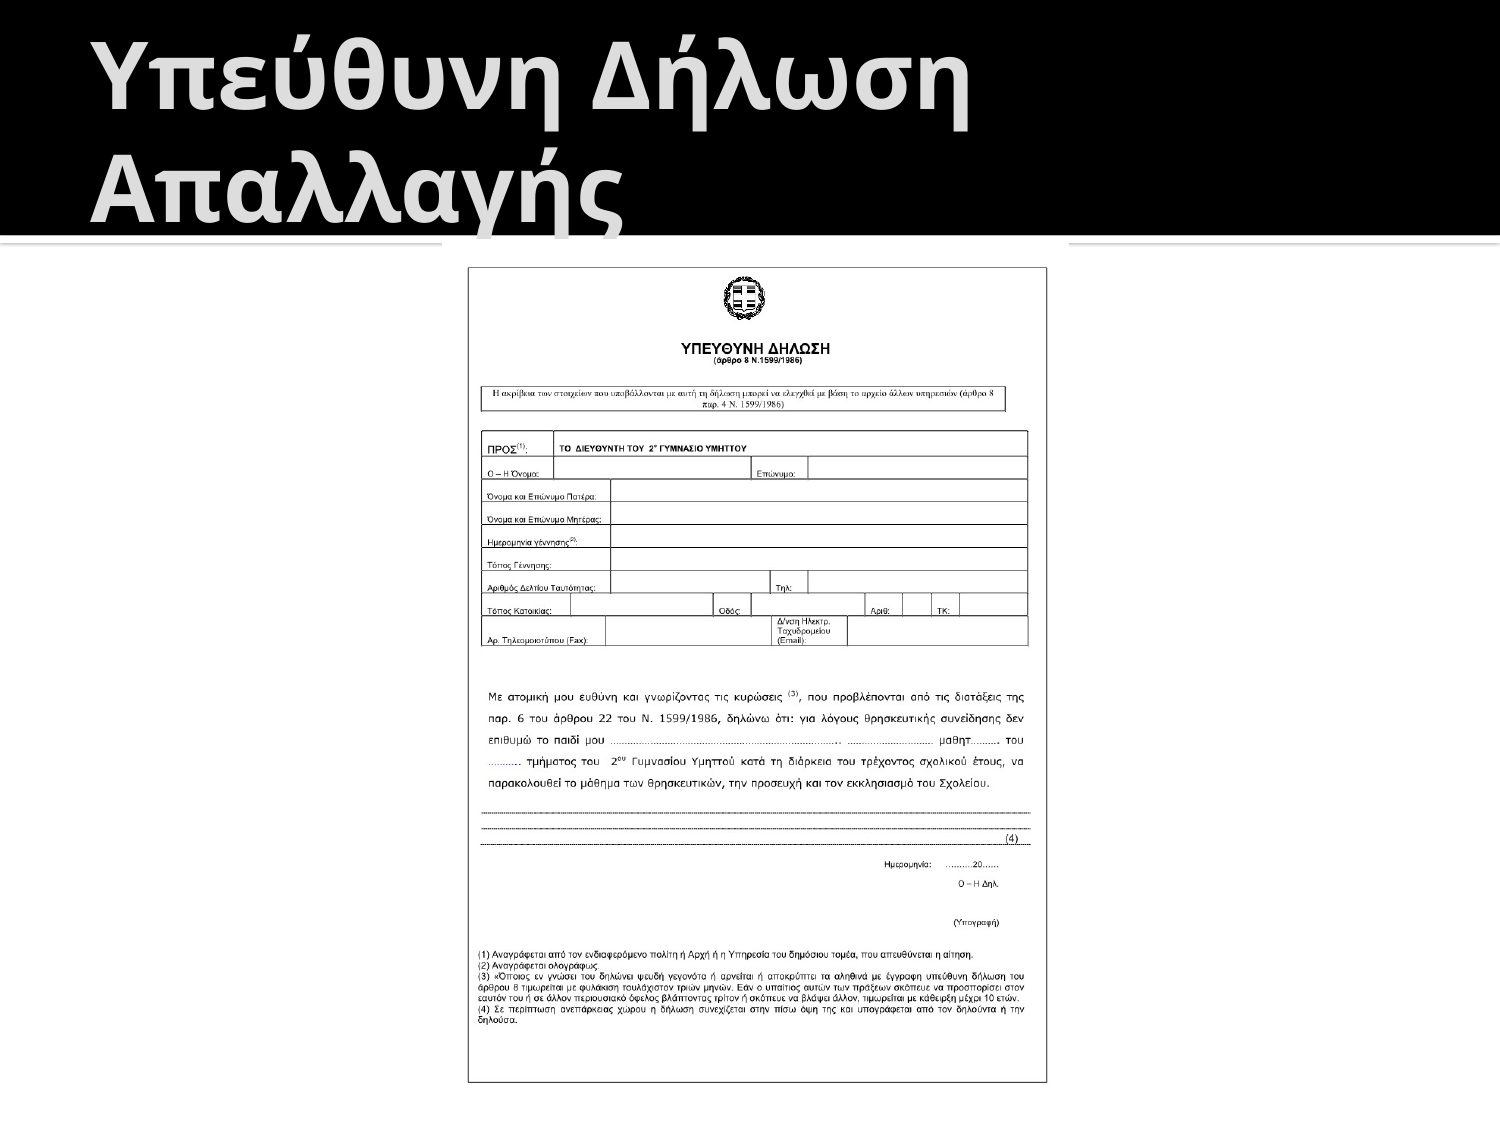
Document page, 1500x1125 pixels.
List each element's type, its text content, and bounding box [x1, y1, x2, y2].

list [442, 240, 1069, 1125]
title Υπεύθυνη Δήλωση Απαλλαγής [75, 25, 1425, 231]
